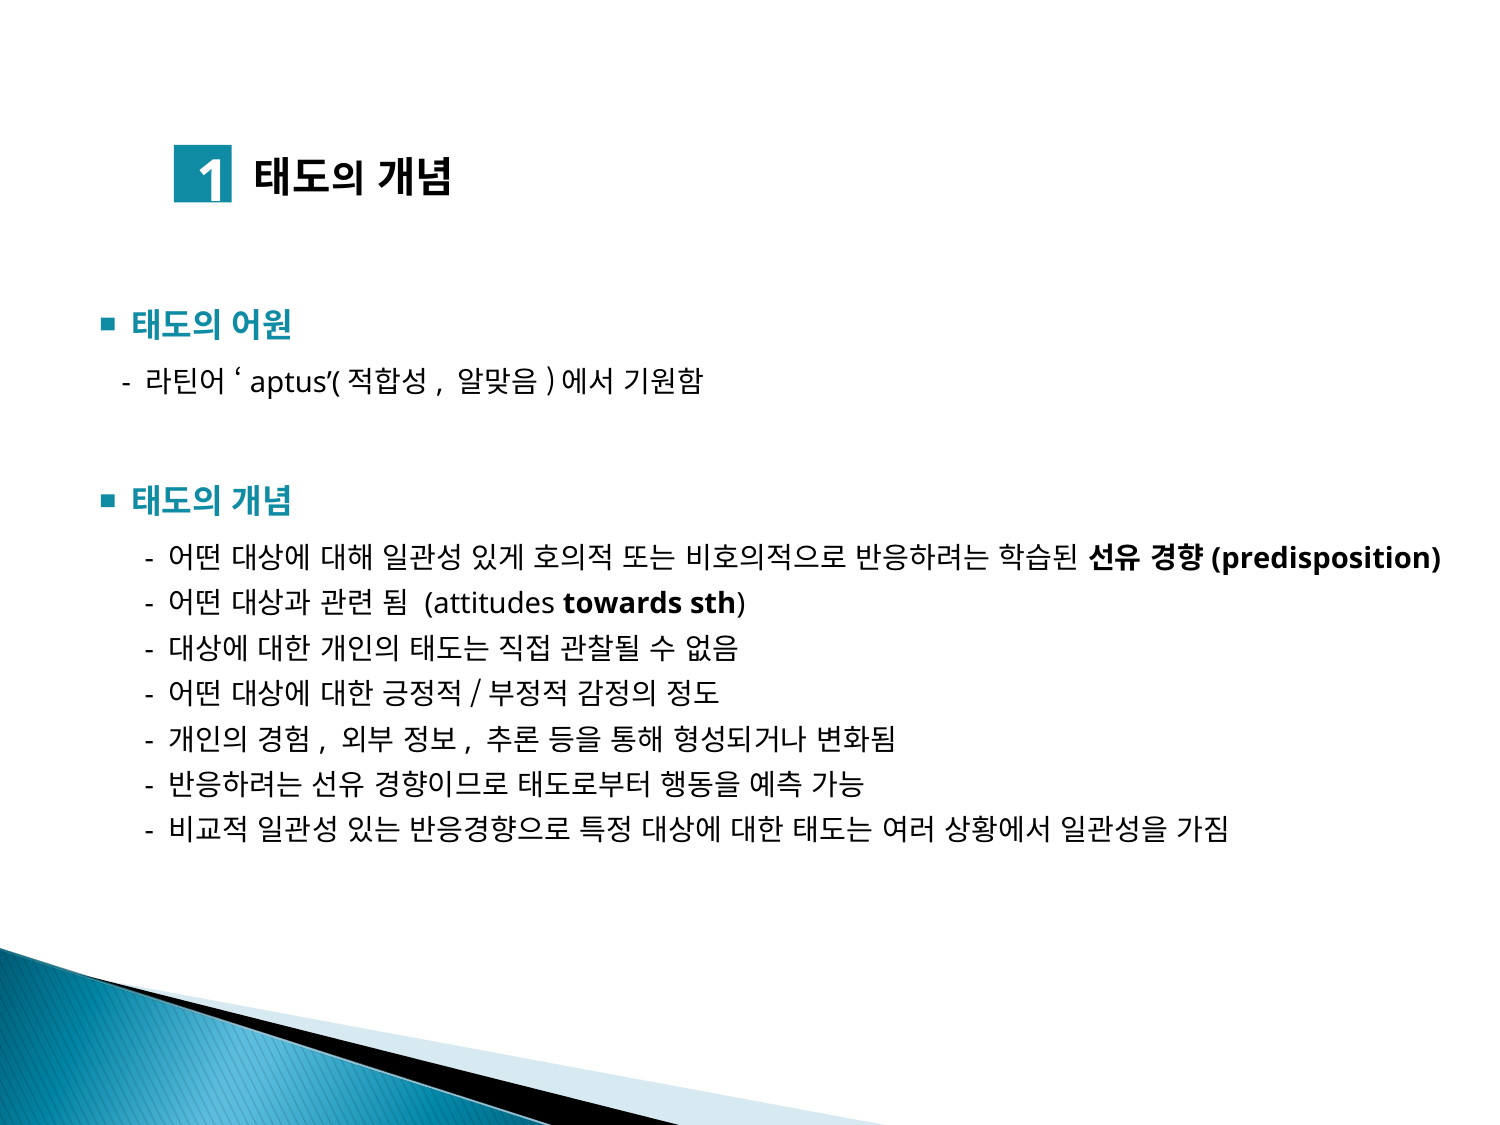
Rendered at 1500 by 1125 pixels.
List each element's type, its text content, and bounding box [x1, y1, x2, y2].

text_box 태도의 어원 [116, 296, 309, 352]
text_box - 라틴어 ‘aptus’(적합성, 알맞음)에서 기원함 [106, 355, 720, 406]
text_box [101, 317, 115, 331]
text_box - 어떤 대상에 대해 일관성 있게 호의적 또는 비호의적으로 반응하려는 학습된 선유 경향(predisposition) - 어떤 대상과 관련 됨 (attitudes towards sth) - 대상에 대한 개인의 태도는 직접 관찰될 수 없음 - 어떤 대상에 대한 긍정적/부정적 감정의 정도 - 개인의 경험, 외부 정보, 추론 등을 통해 형성되거나 변화됨 - 반응하려는 선유 경향이므로 태도로부터 행동을 예측 가능 - 비교적 일관성 있는 반응경향으로 특정 대상에 대한 태도는 여러 상황에서 일관성을 가짐 [129, 521, 1489, 855]
picture [0, 947, 559, 1125]
text_box [101, 494, 115, 507]
text_box 태도의 개념 [116, 472, 309, 529]
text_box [173, 143, 514, 214]
